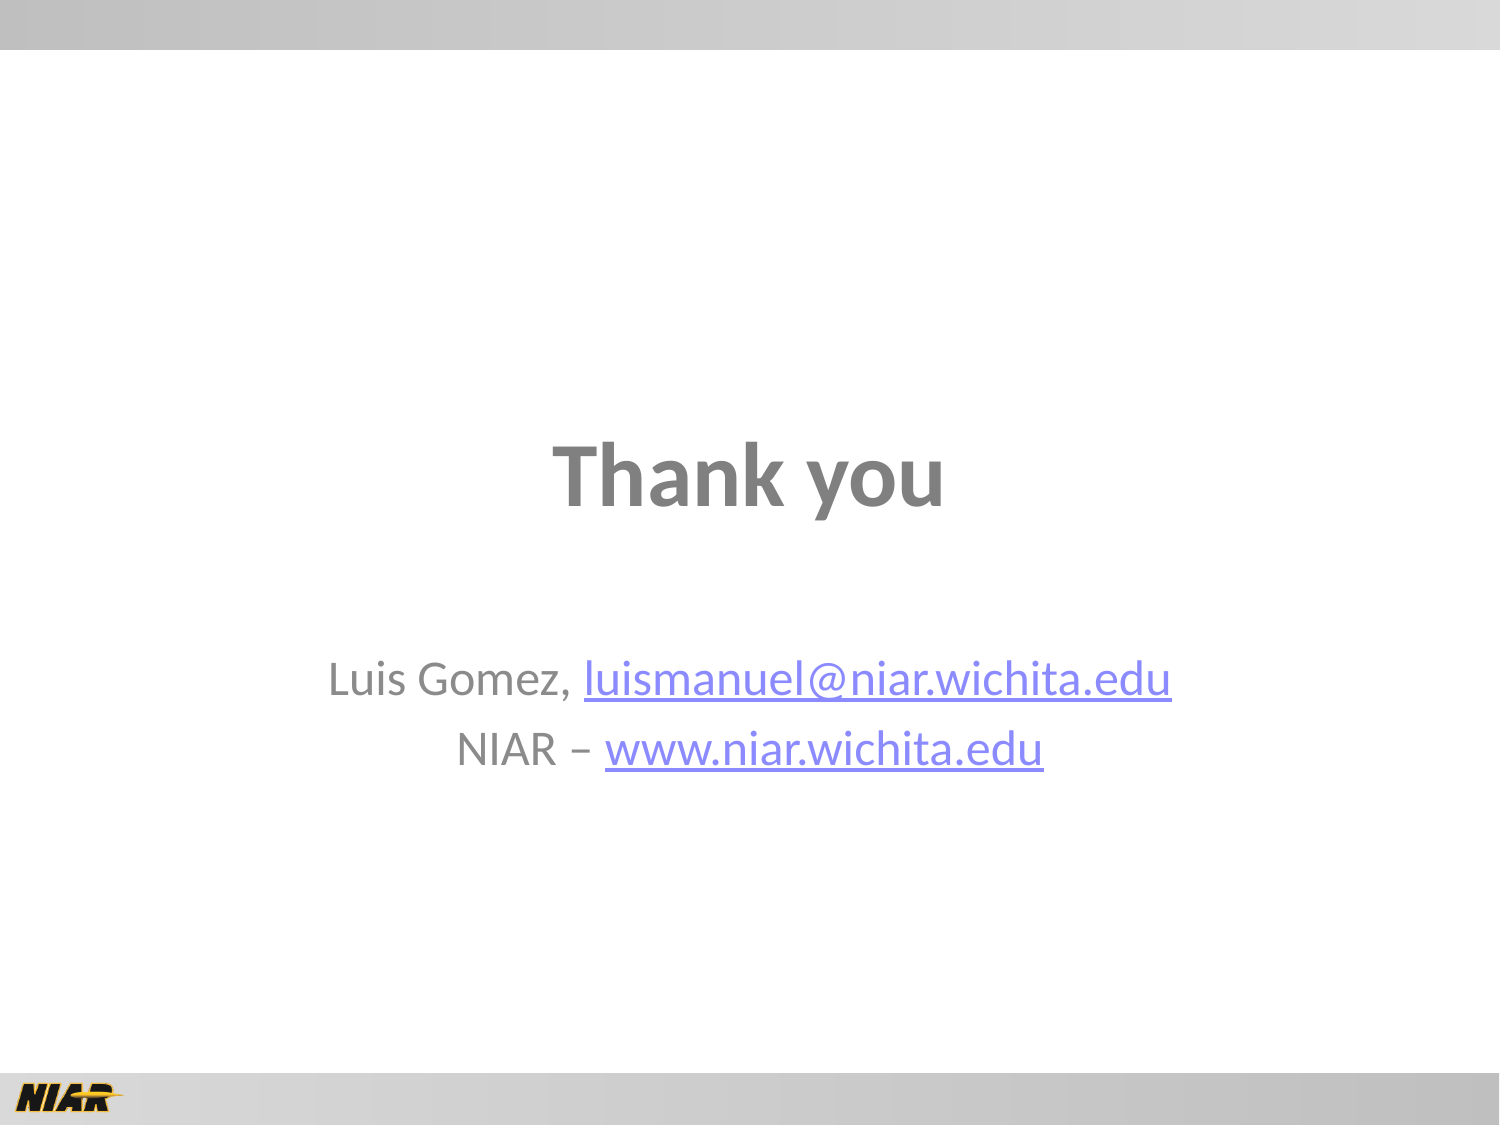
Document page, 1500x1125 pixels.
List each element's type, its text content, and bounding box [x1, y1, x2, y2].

title Thank you [112, 349, 1388, 591]
subtitle Luis Gomez, luismanuel@niar.wichita.edu NIAR – www.niar.wichita.edu [225, 637, 1275, 925]
picture [0, 1057, 136, 1125]
